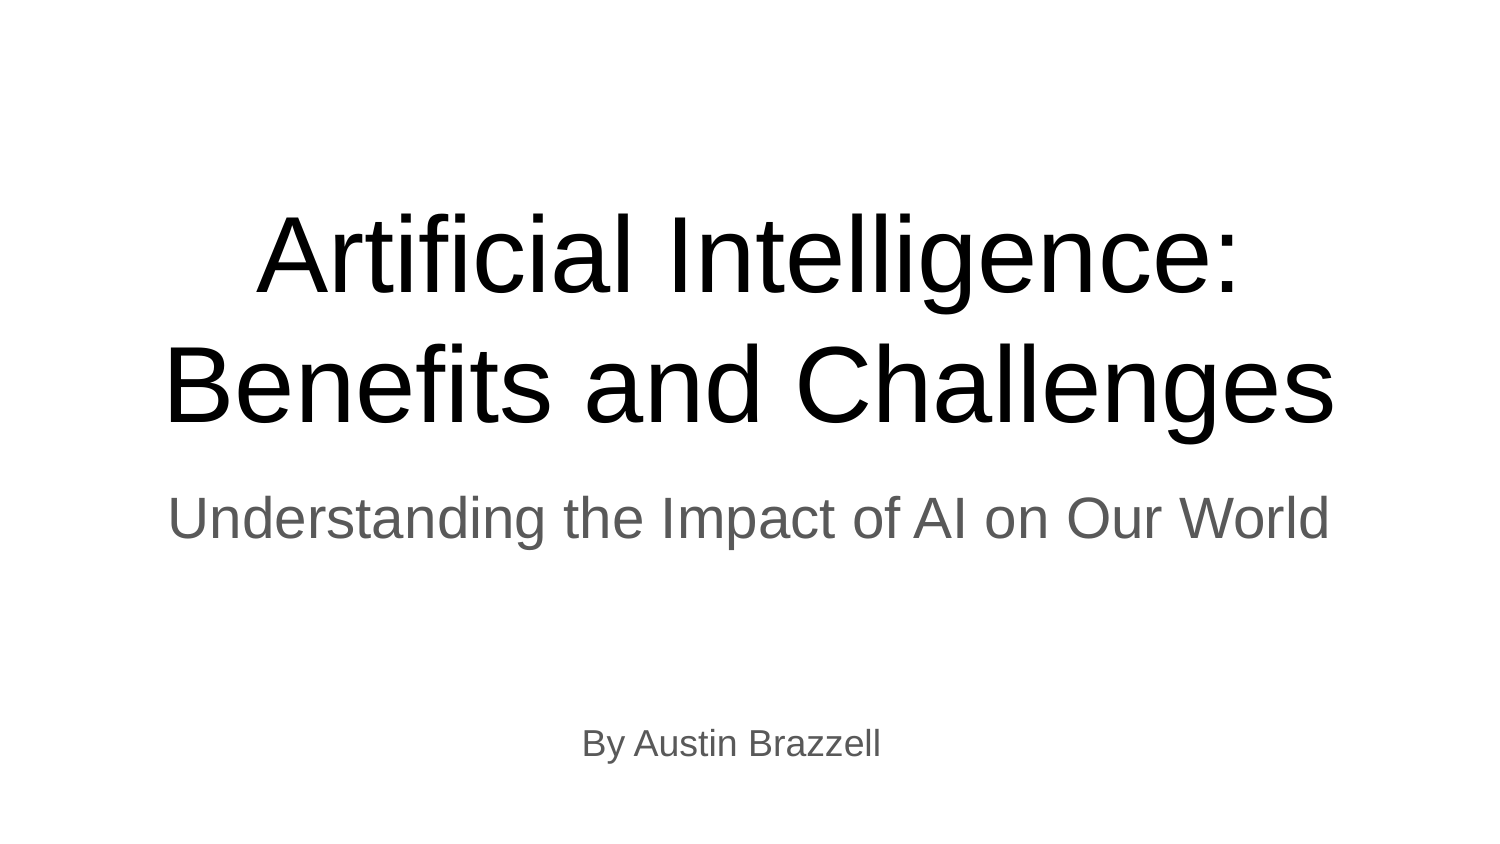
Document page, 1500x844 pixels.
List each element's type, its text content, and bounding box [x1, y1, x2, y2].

subtitle Understanding the Impact of AI on Our World [51, 464, 1449, 595]
title Artificial Intelligence: Benefits and Challenges [51, 122, 1449, 459]
text_box By Austin Brazzell [566, 703, 934, 779]
